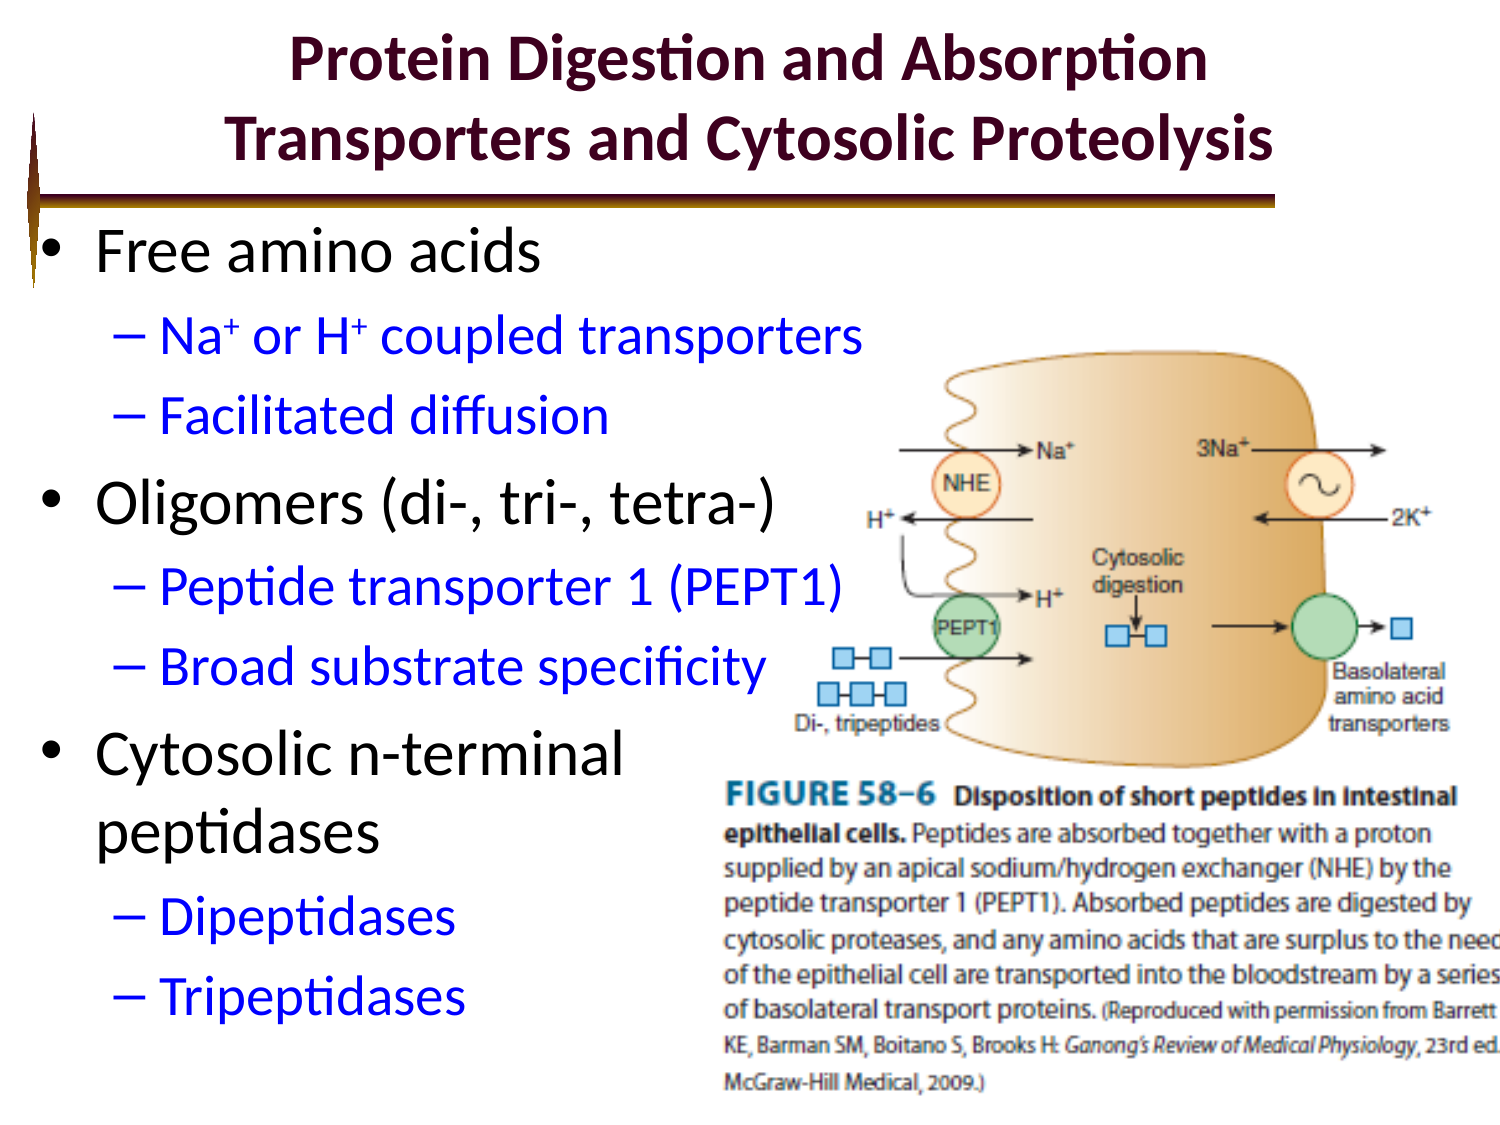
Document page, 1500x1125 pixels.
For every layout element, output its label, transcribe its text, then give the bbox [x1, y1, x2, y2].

list Free amino acids Na+ or H+ coupled transporters Facilitated diffusion Oligomers (di-, tri-, tetra-) Peptide transporter 1 (PEPT1) Broad substrate specificity Cytosolic n-terminal peptidases Dipeptidases Tripeptidases [24, 200, 1375, 1038]
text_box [27, 112, 1276, 288]
title Protein Digestion and Absorption Transporters and Cytosolic Proteolysis [75, 0, 1425, 188]
picture [699, 331, 1500, 1125]
